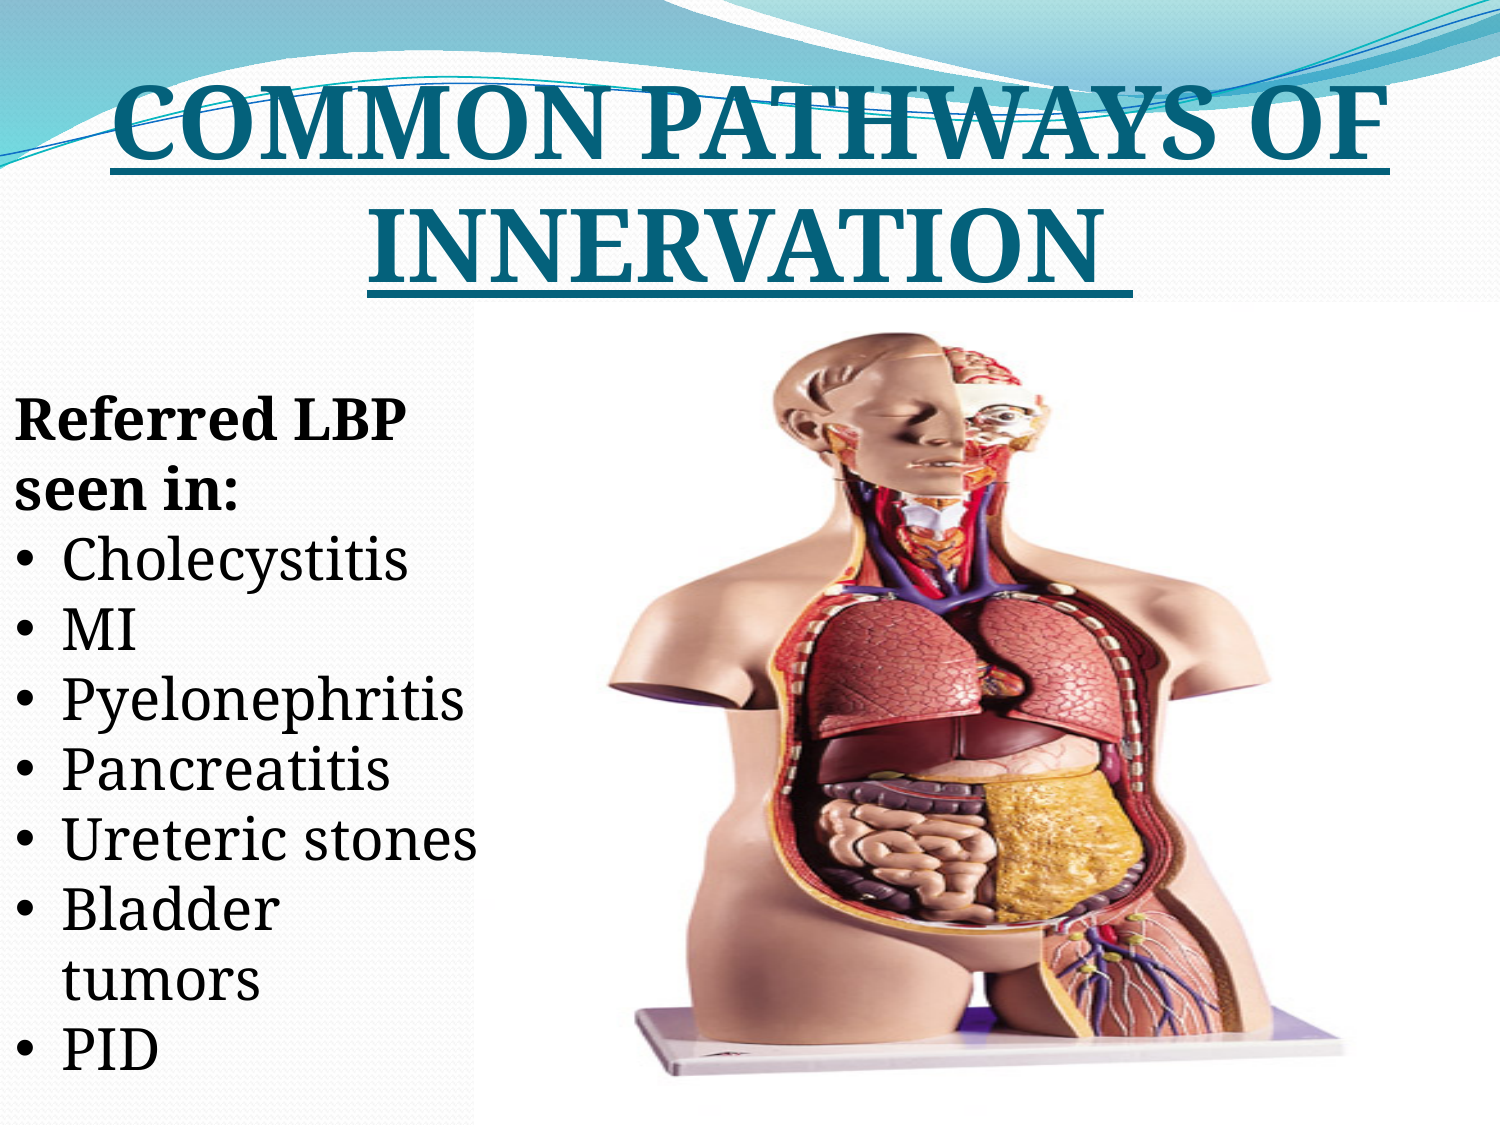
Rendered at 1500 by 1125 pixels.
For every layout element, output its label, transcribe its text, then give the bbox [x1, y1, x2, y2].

text_box Referred LBP seen in: Cholecystitis MI Pyelonephritis Pancreatitis Ureteric stones Bladder tumors PID [0, 374, 467, 1090]
title COMMON PATHWAYS OF INNERVATION [75, 50, 1425, 303]
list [474, 302, 1500, 1125]
